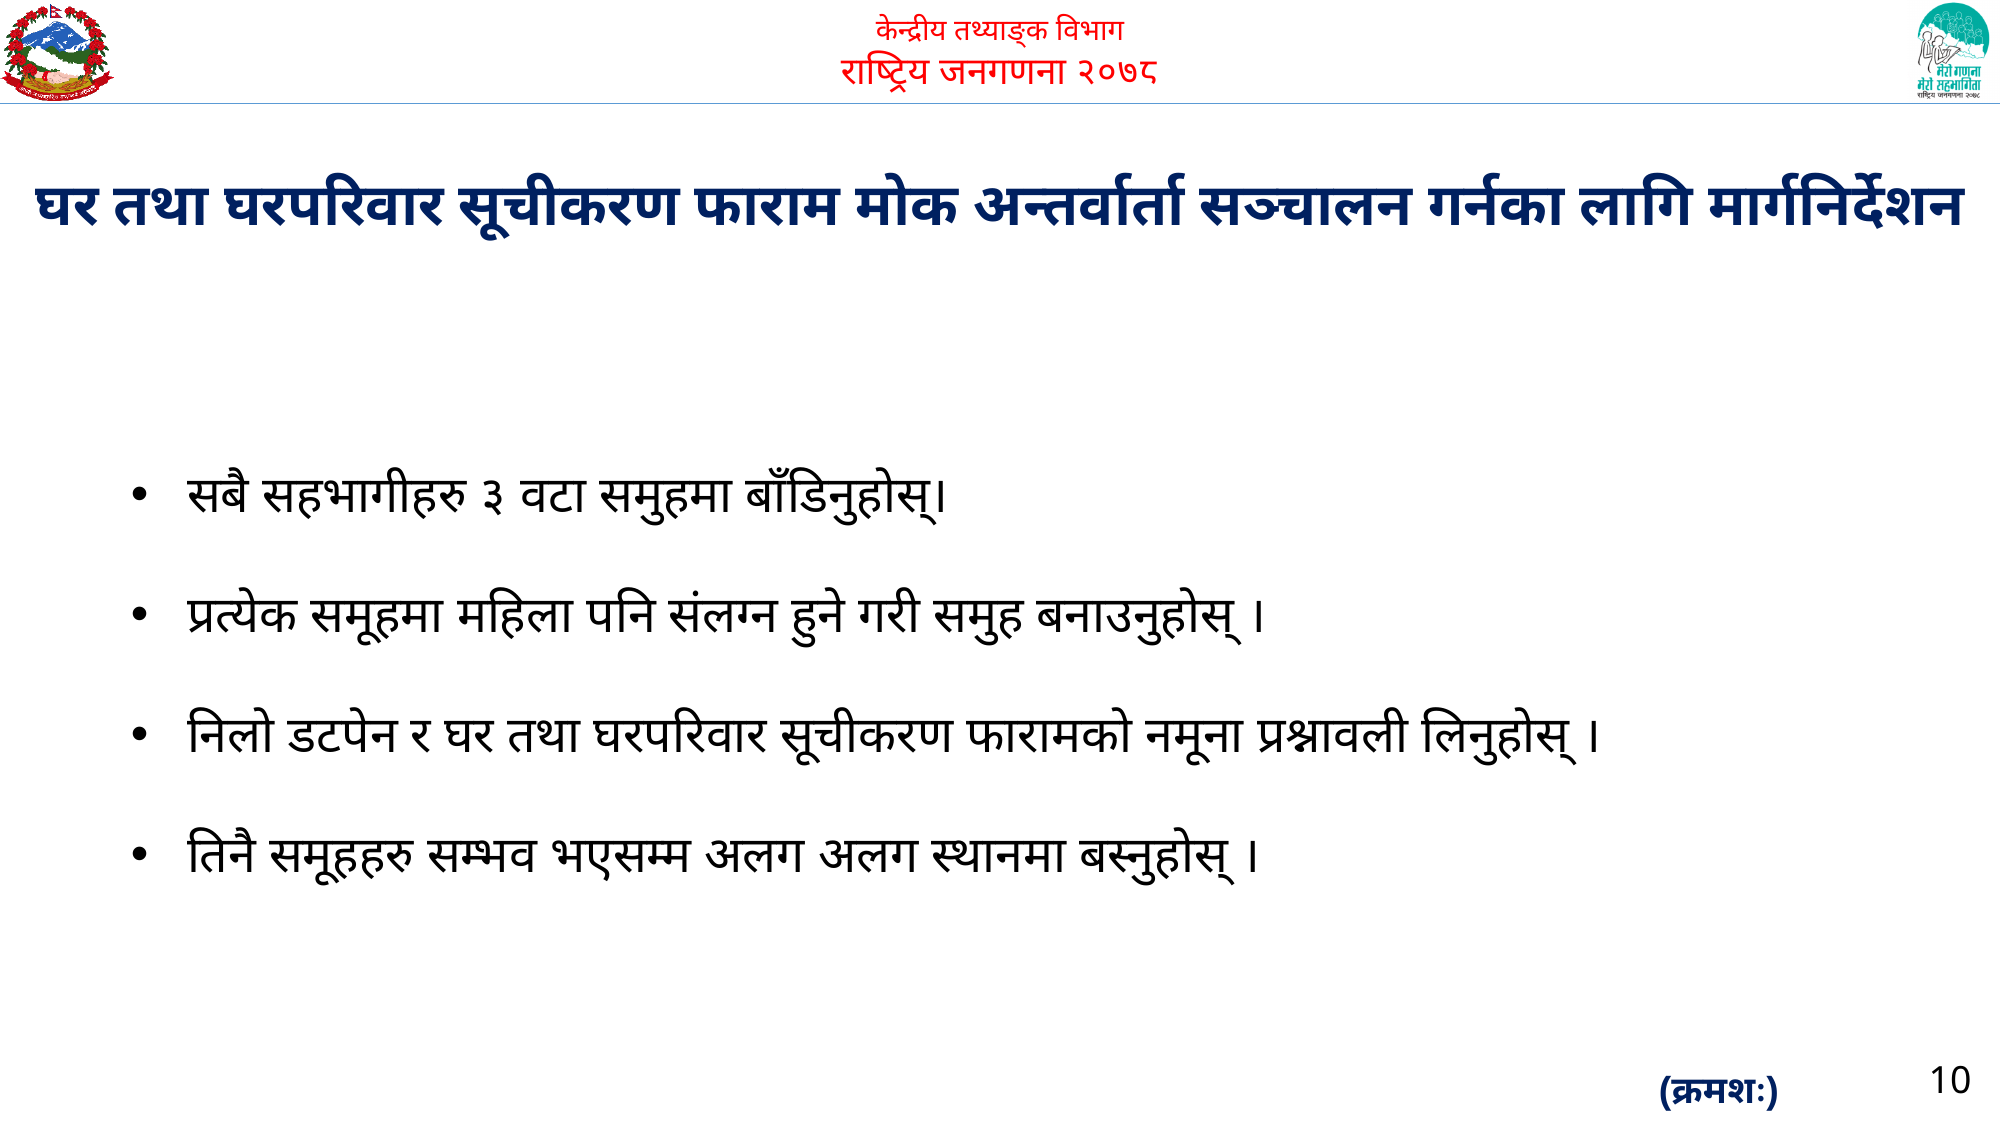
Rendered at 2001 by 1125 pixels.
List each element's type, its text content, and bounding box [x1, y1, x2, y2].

text_box सबै सहभागीहरु ३ वटा समुहमा बाँडिनुहोस्। प्रत्येक समूहमा महिला पनि संलग्न हुने गरी समुह बनाउनुहोस् । निलो डटपेन र घर तथा घरपरिवार सूचीकरण फारामको नमूना प्रश्नावली लिनुहोस् । तिनै समूहहरु सम्भव भएसम्म अलग अलग स्थानमा बस्नुहोस् । [116, 455, 1959, 951]
text_box (क्रमशः) [1644, 1058, 1853, 1119]
picture [0, 4, 114, 101]
picture [1907, 0, 2000, 103]
text_box घर तथा घरपरिवार सूचीकरण फाराम मोक अन्तर्वार्ता सञ्चालन गर्नका लागि मार्गनिर्देशन [0, 159, 2000, 254]
slide_number 10 [1904, 1048, 1996, 1123]
